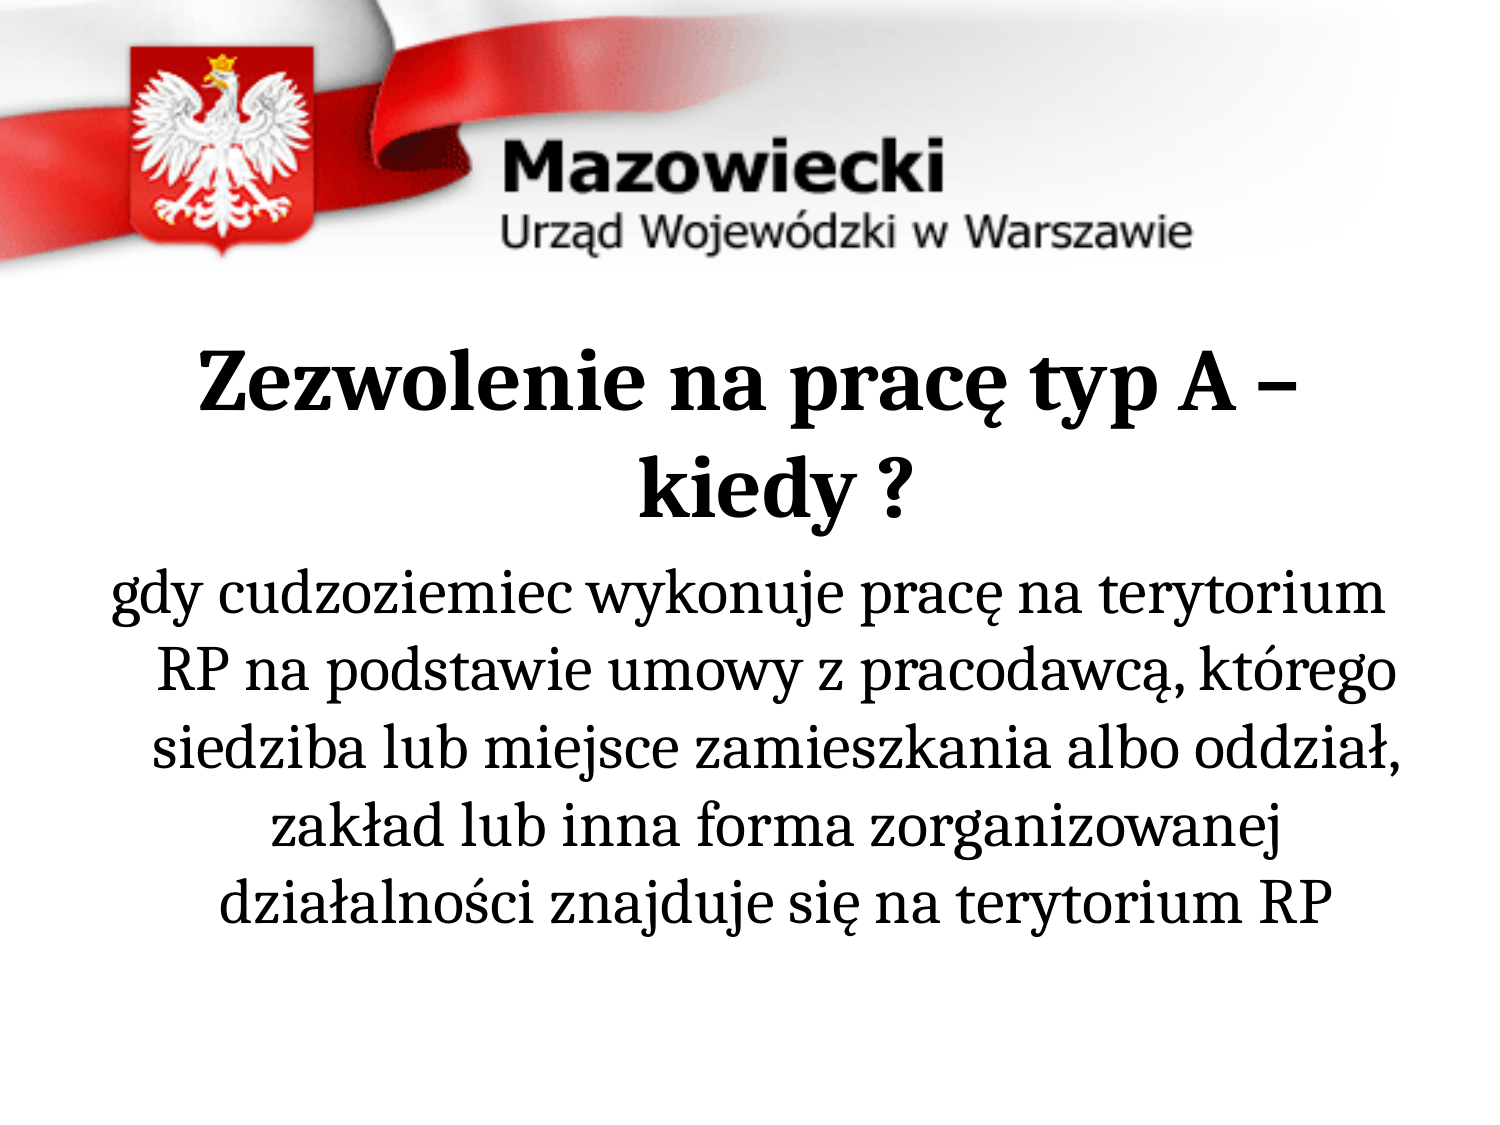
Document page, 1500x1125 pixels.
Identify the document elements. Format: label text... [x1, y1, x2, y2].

list Zezwolenie na pracę typ A – kiedy ? gdy cudzoziemiec wykonuje pracę na terytorium RP na podstawie umowy z pracodawcą, którego siedziba lub miejsce zamieszkania albo oddział, zakład lub inna forma zorganizowanej działalności znajduje się na terytorium RP [74, 314, 1426, 1006]
picture [0, 0, 1450, 280]
